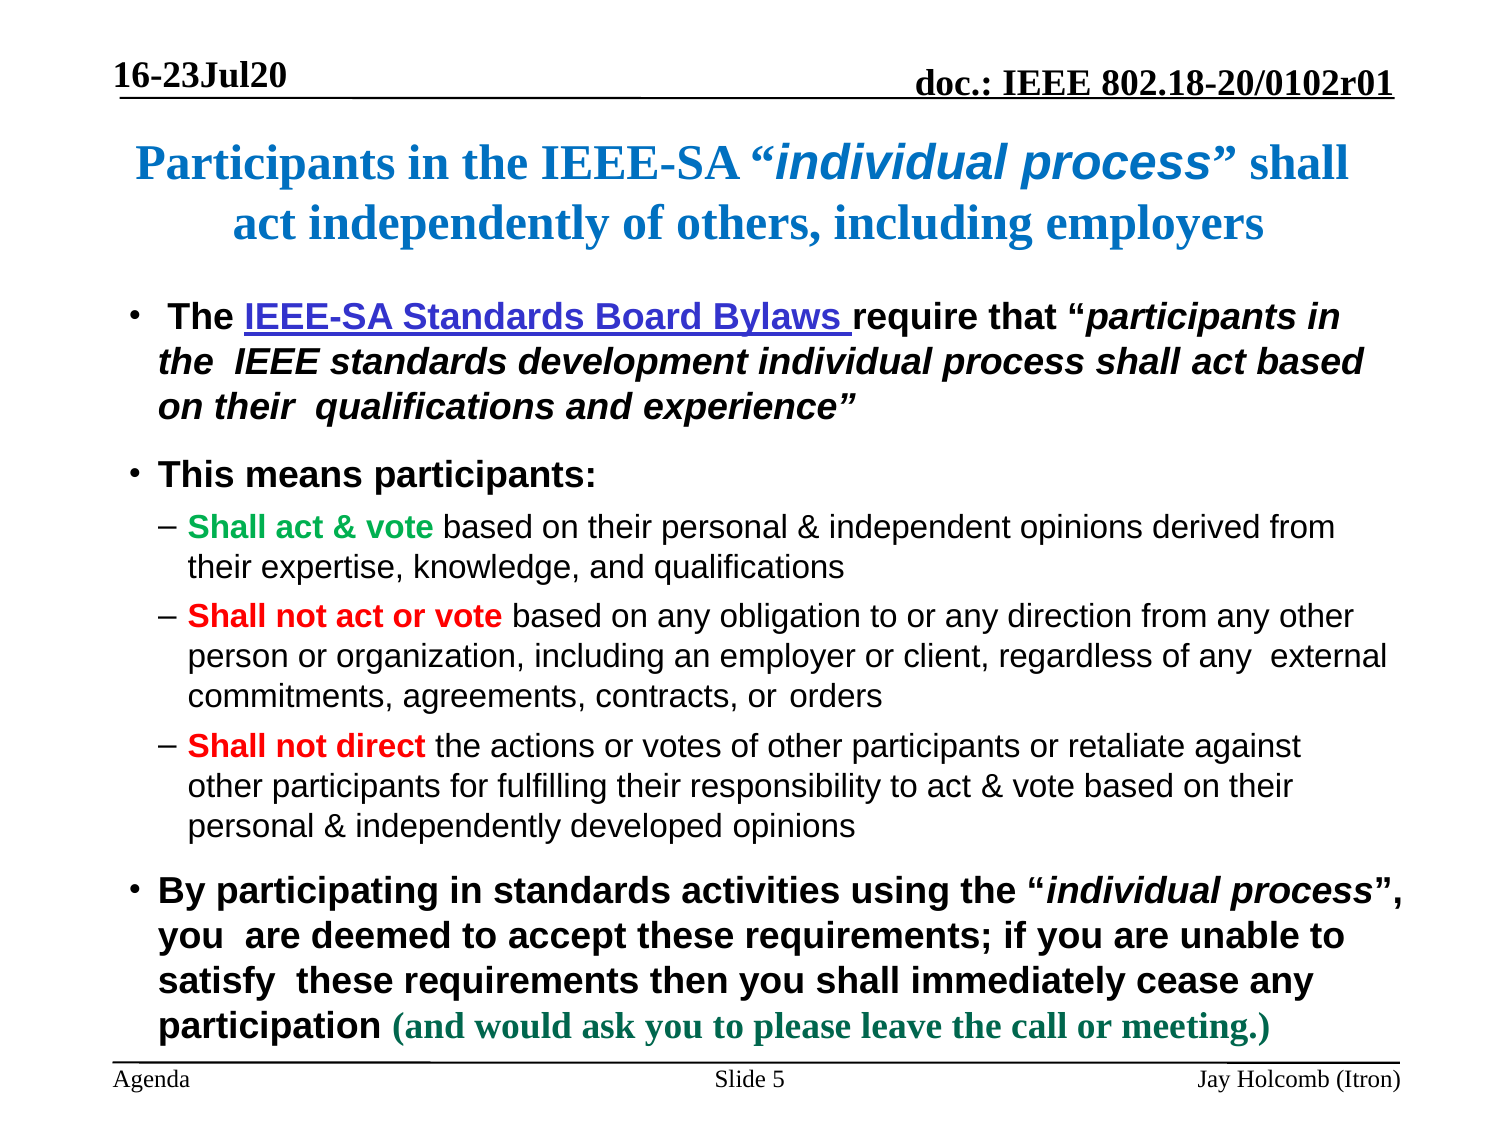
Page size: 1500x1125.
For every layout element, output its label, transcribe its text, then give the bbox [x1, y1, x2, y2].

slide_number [112, 49, 488, 95]
slide_number Slide 5 [699, 1061, 800, 1123]
title Participants in the IEEE-SA “individual process” shall act independently of others, including employers [110, 104, 1387, 276]
list The IEEE-SA Standards Board Bylaws require that “participants in the IEEE standards development individual process shall act based on their qualifications and experience” This means participants: Shall act & vote based on their personal & independent opinions derived from their expertise, knowledge, and qualifications Shall not act or vote based on any obligation to or any direction from any other person or organization, including an employer or client, regardless of any external commitments, agreements, contracts, or orders Shall not direct the actions or votes of other participants or retaliate against other participants for fulfilling their responsibility to act & vote based on their personal & independently developed opinions By participating in standards activities using the “individual process”, you are deemed to accept these requirements; if you are unable to satisfy these requirements then you shall immediately cease any participation (and would ask you to please leave the call or meeting.) [110, 284, 1438, 960]
footer Jay Holcomb (Itron) [878, 1061, 1402, 1093]
